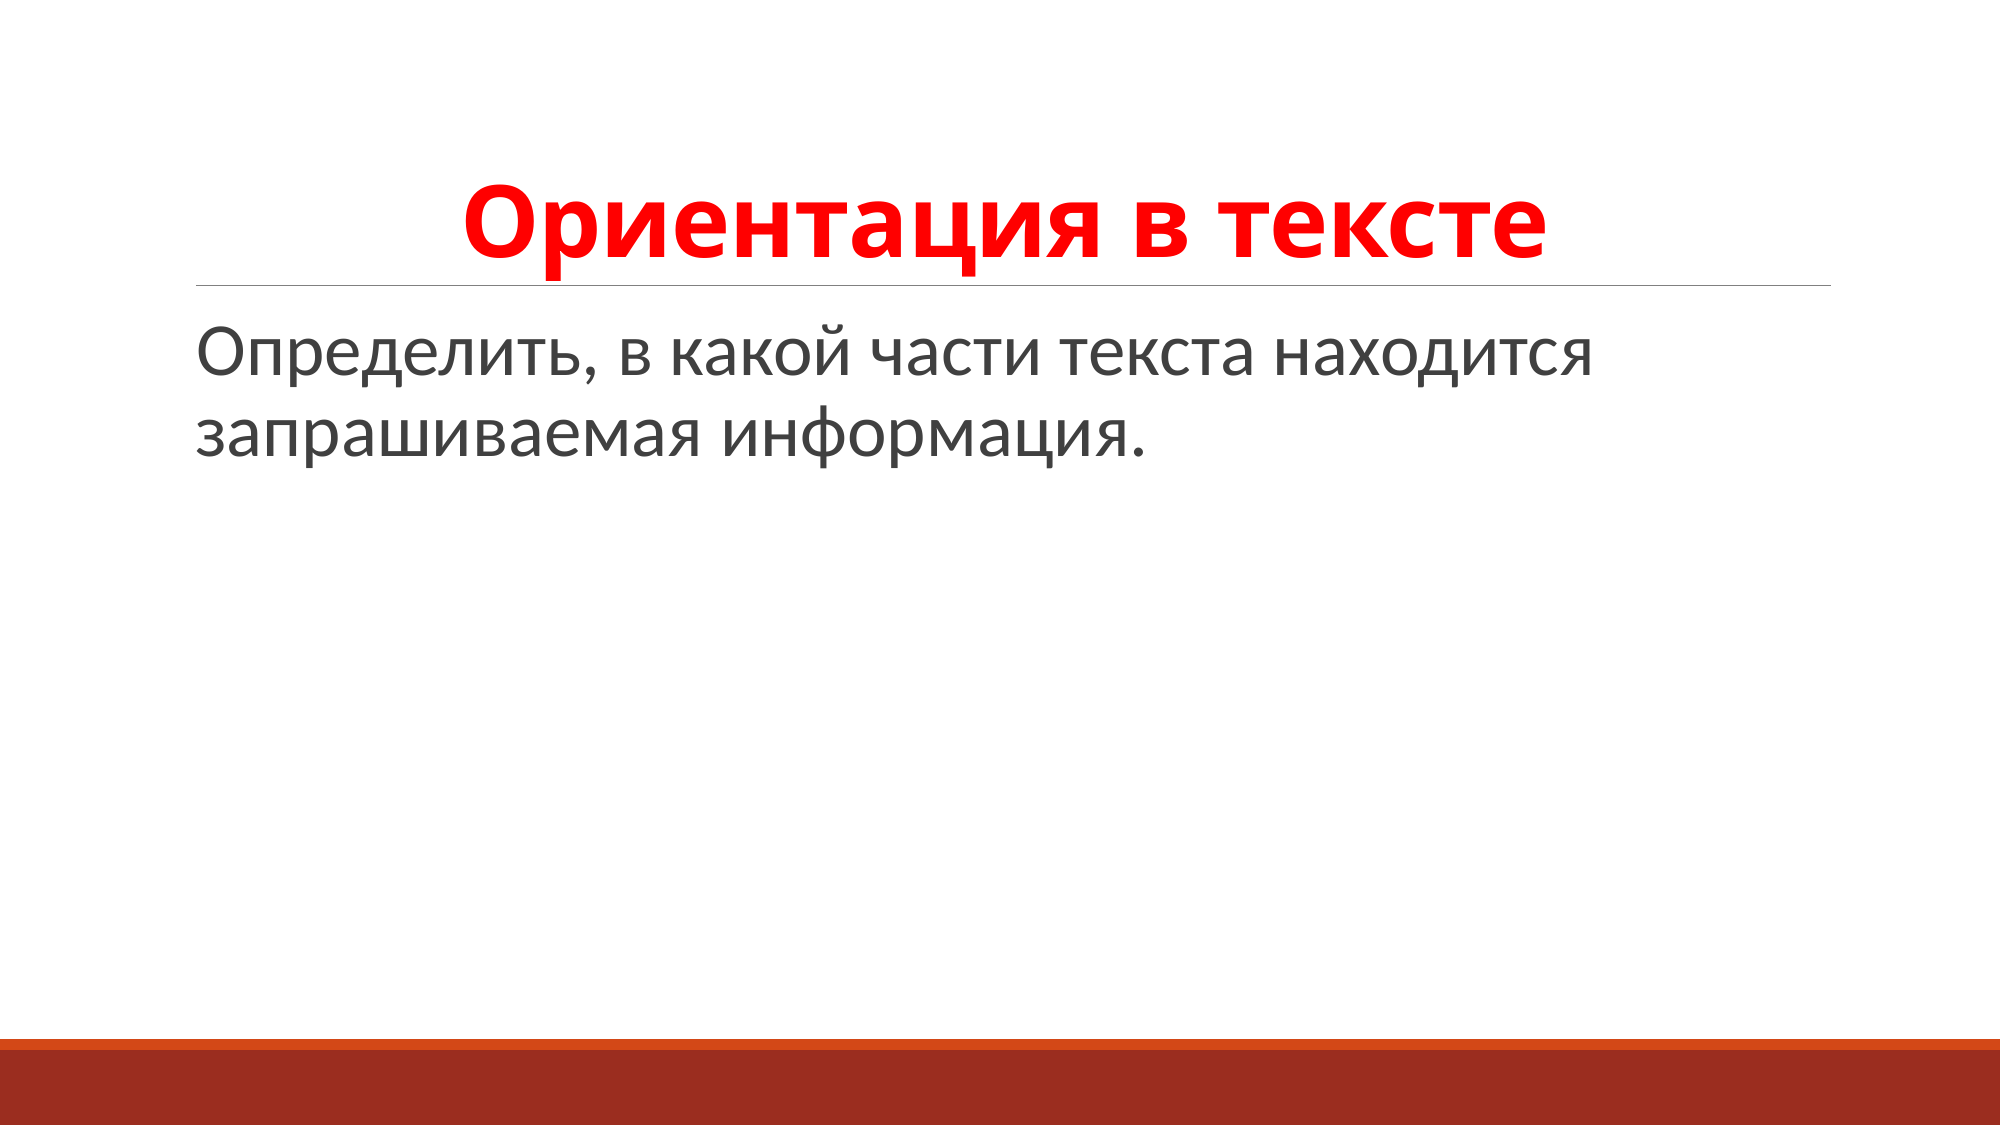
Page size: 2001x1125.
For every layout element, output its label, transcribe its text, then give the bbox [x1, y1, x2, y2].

list Определить, в какой части текста находится запрашиваемая информация. [180, 302, 1830, 963]
title Ориентация в тексте [180, 47, 1830, 285]
